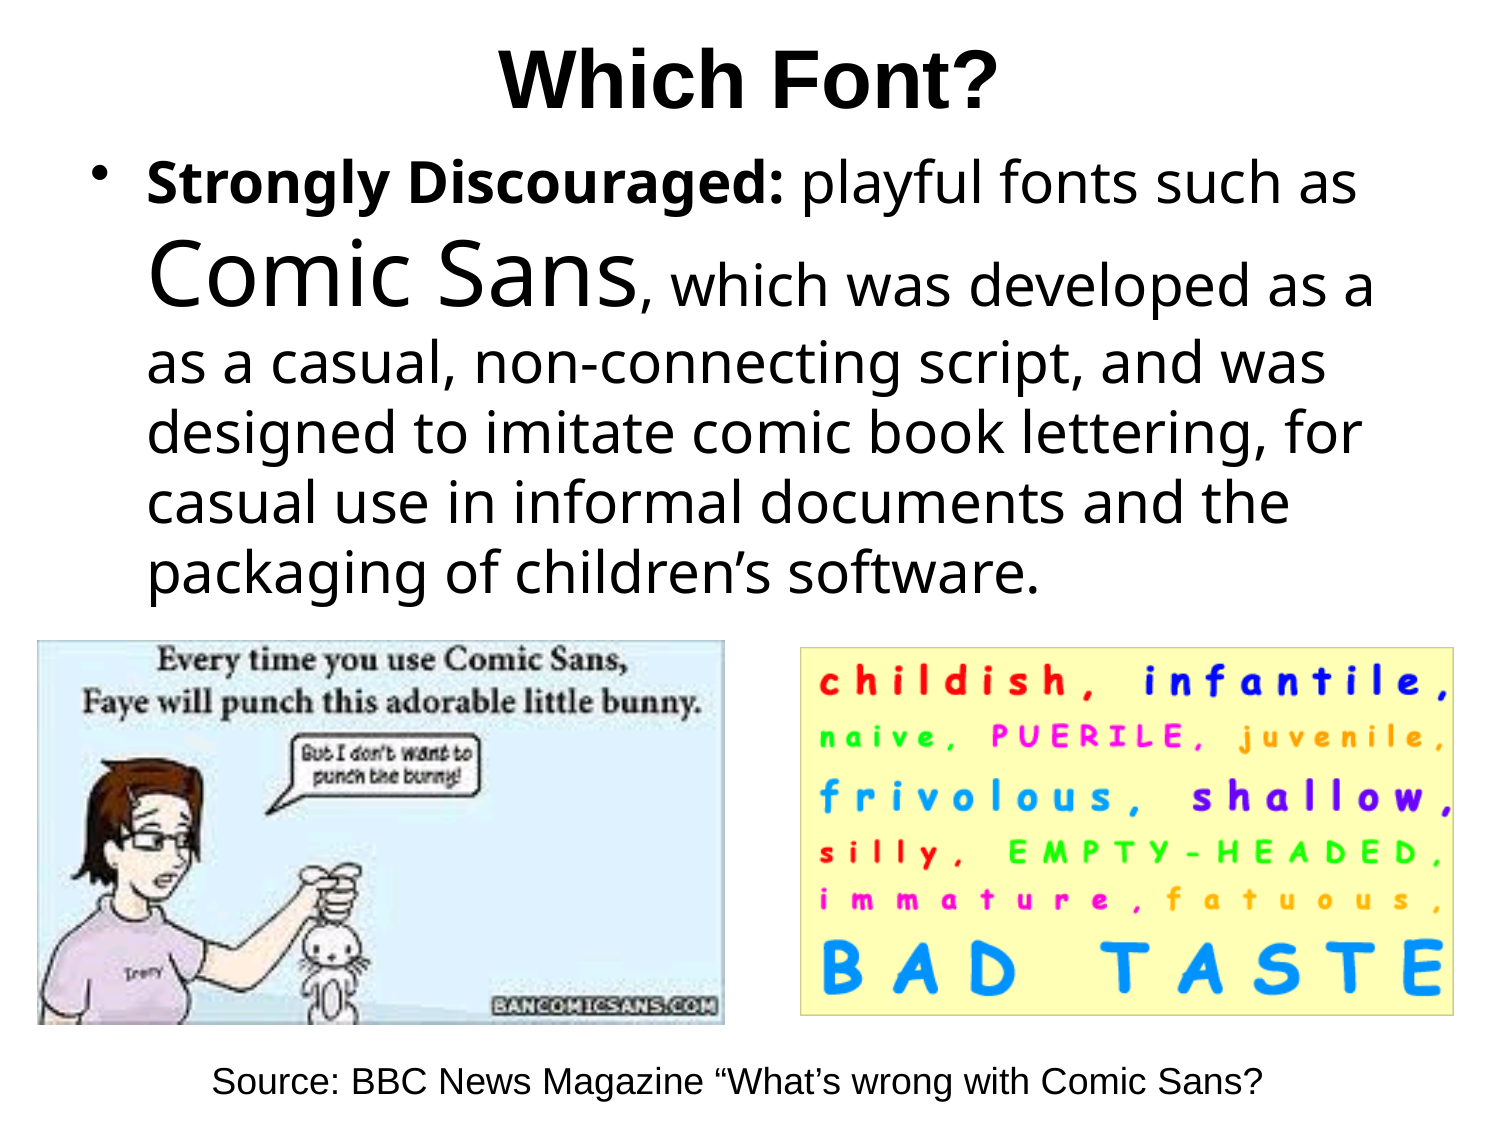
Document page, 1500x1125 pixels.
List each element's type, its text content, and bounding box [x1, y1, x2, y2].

picture [37, 639, 726, 1026]
text_box Source: BBC News Magazine “What’s wrong with Comic Sans? [12, 1049, 1463, 1110]
picture [799, 647, 1454, 1016]
list Strongly Discouraged: playful fonts such as Comic Sans, which was developed as a as a casual, non-connecting script, and was designed to imitate comic book lettering, for casual use in informal documents and the packaging of children’s software. [75, 137, 1425, 880]
title Which Font? [75, 0, 1425, 137]
